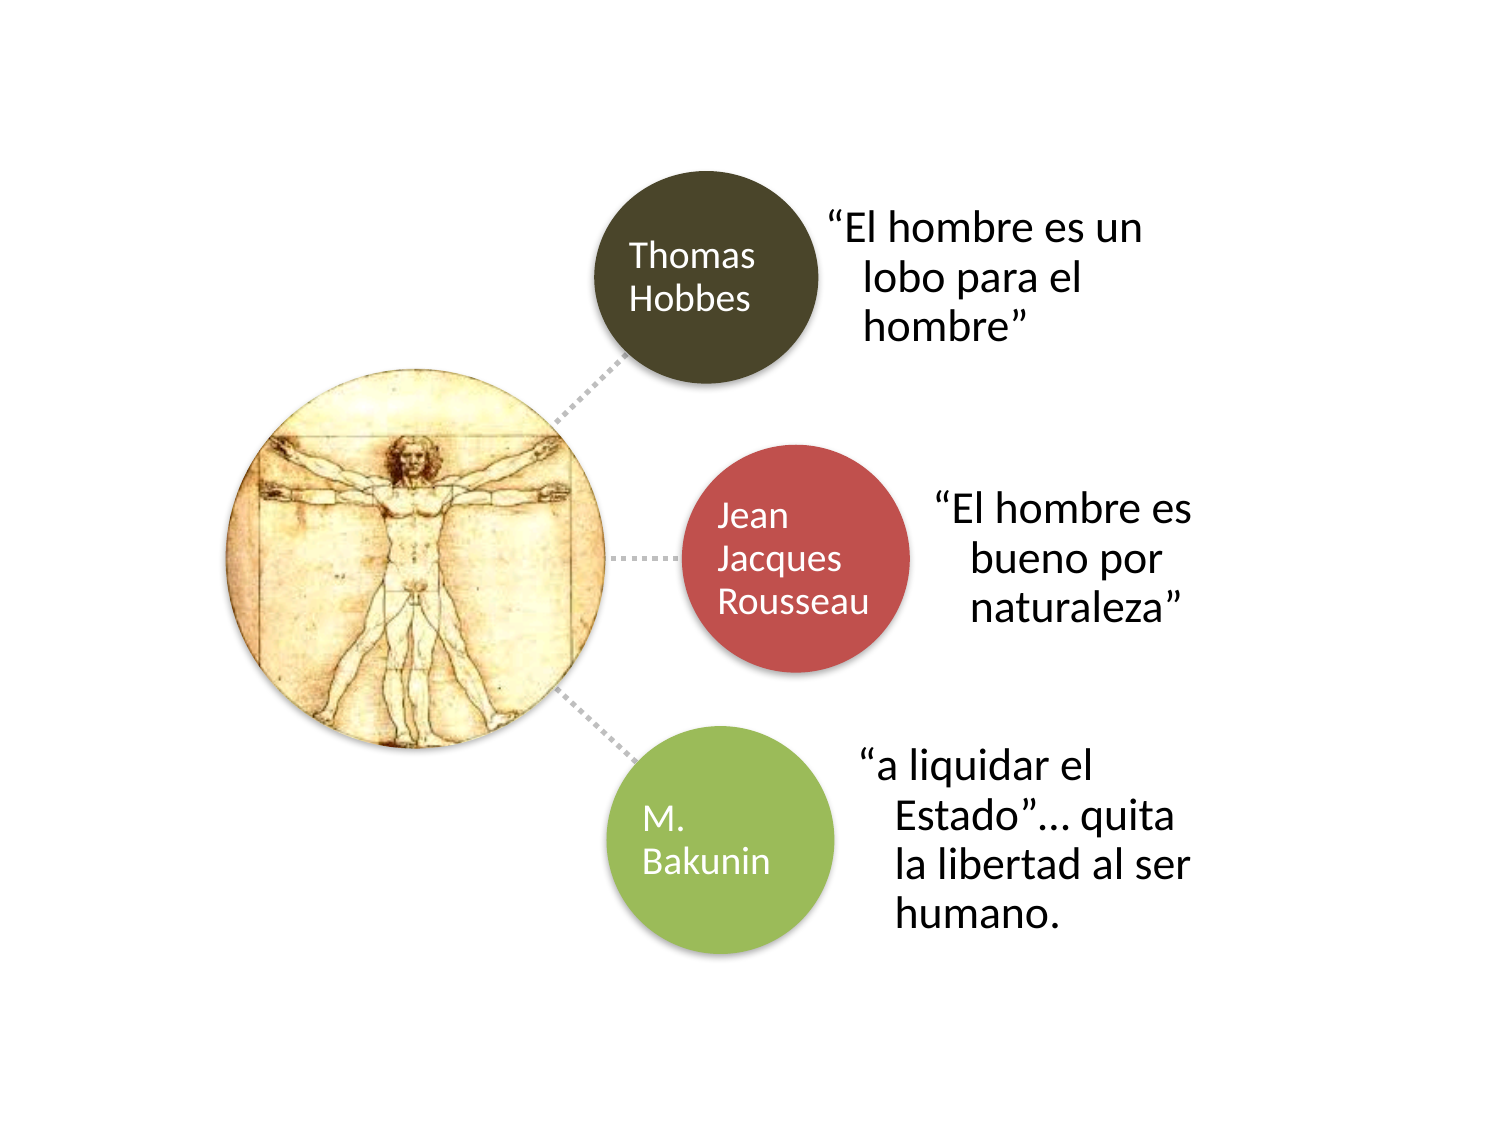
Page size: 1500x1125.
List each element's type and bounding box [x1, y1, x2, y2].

text_box [162, 170, 1338, 955]
